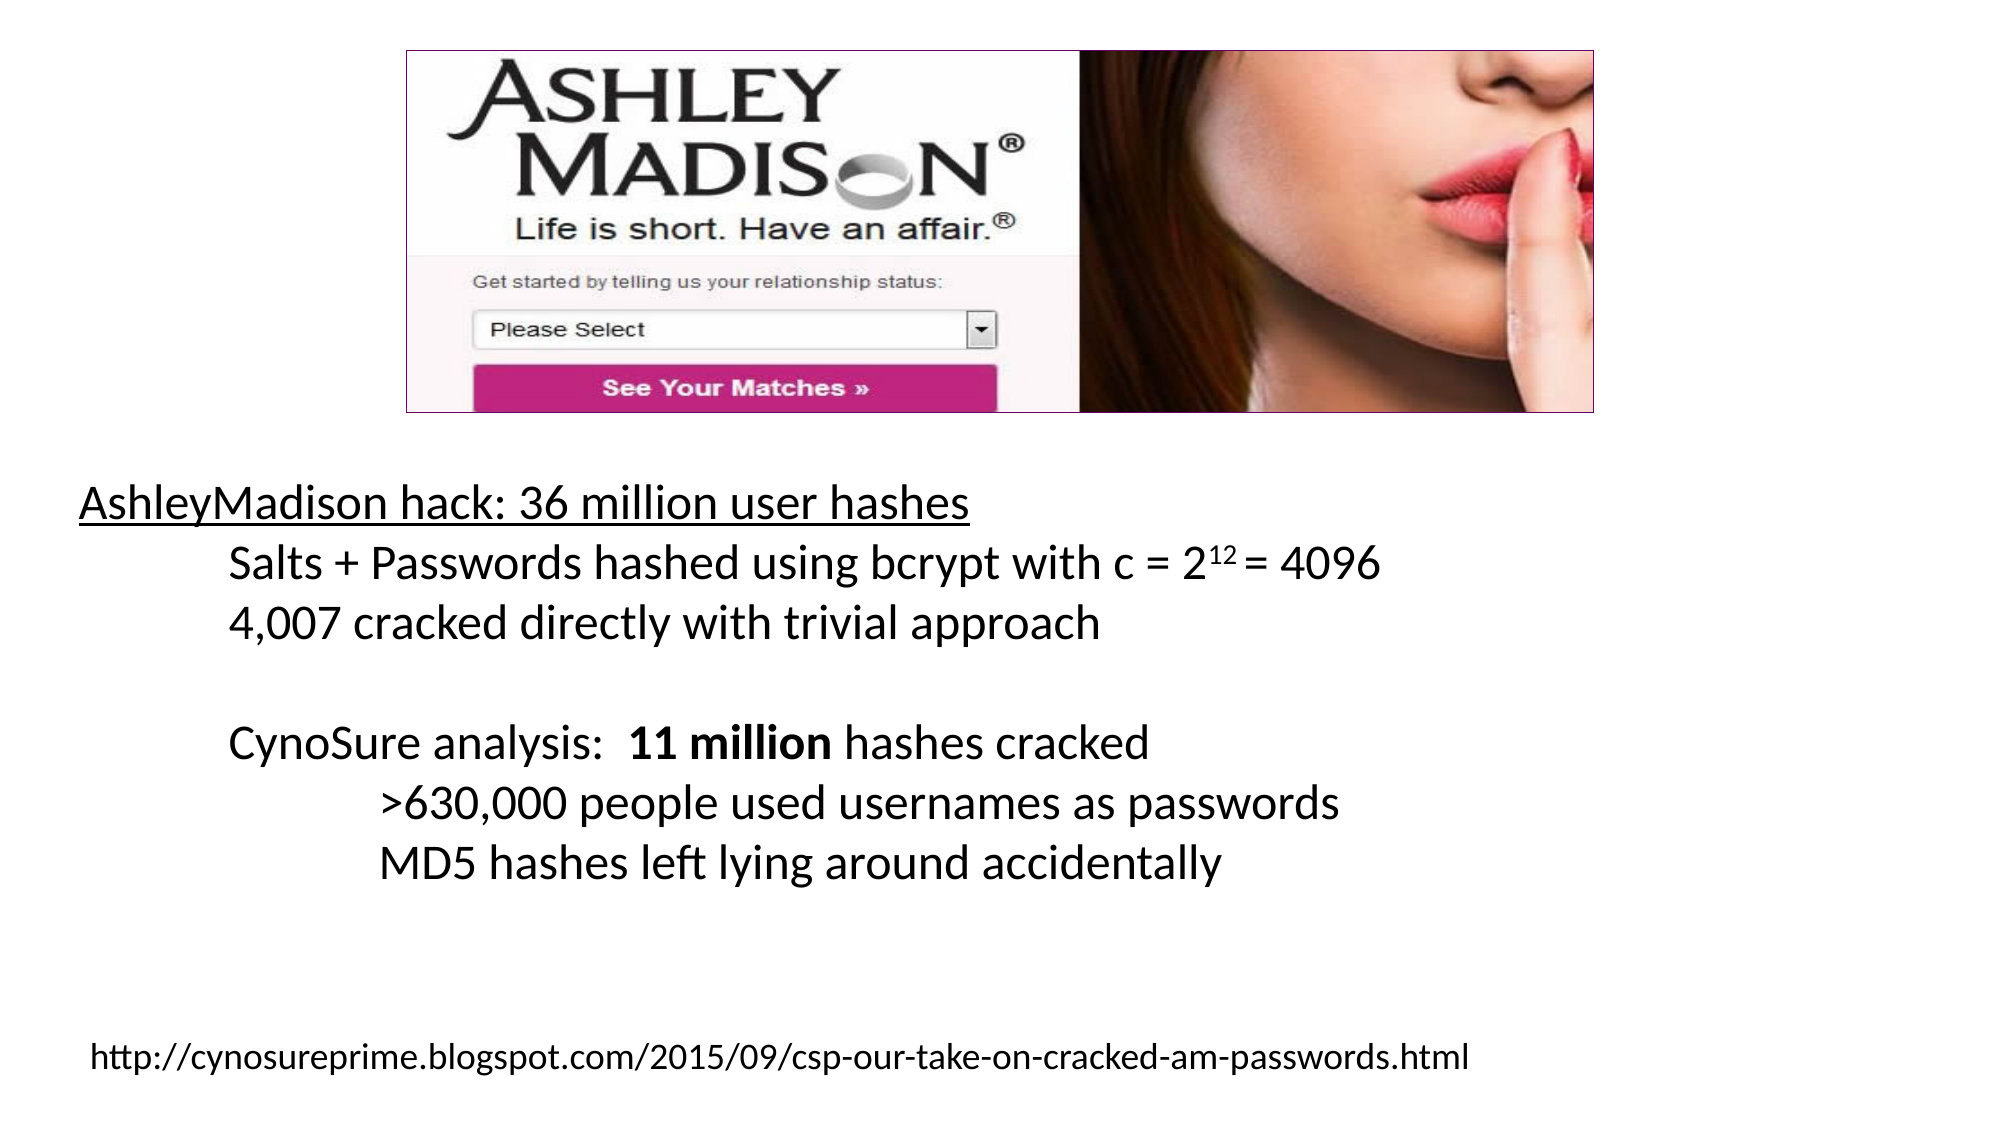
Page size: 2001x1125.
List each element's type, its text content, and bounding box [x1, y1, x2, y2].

picture [406, 49, 1594, 413]
text_box http://cynosureprime.blogspot.com/2015/09/csp-our-take-on-cracked-am-passwords.html [75, 1024, 1486, 1085]
text_box AshleyMadison hack: 36 million user hashes Salts + Passwords hashed using bcrypt with c = 212 = 4096 4,007 cracked directly with trivial approach CynoSure analysis: 11 million hashes cracked >630,000 people used usernames as passwords MD5 hashes left lying around accidentally [63, 462, 1767, 898]
